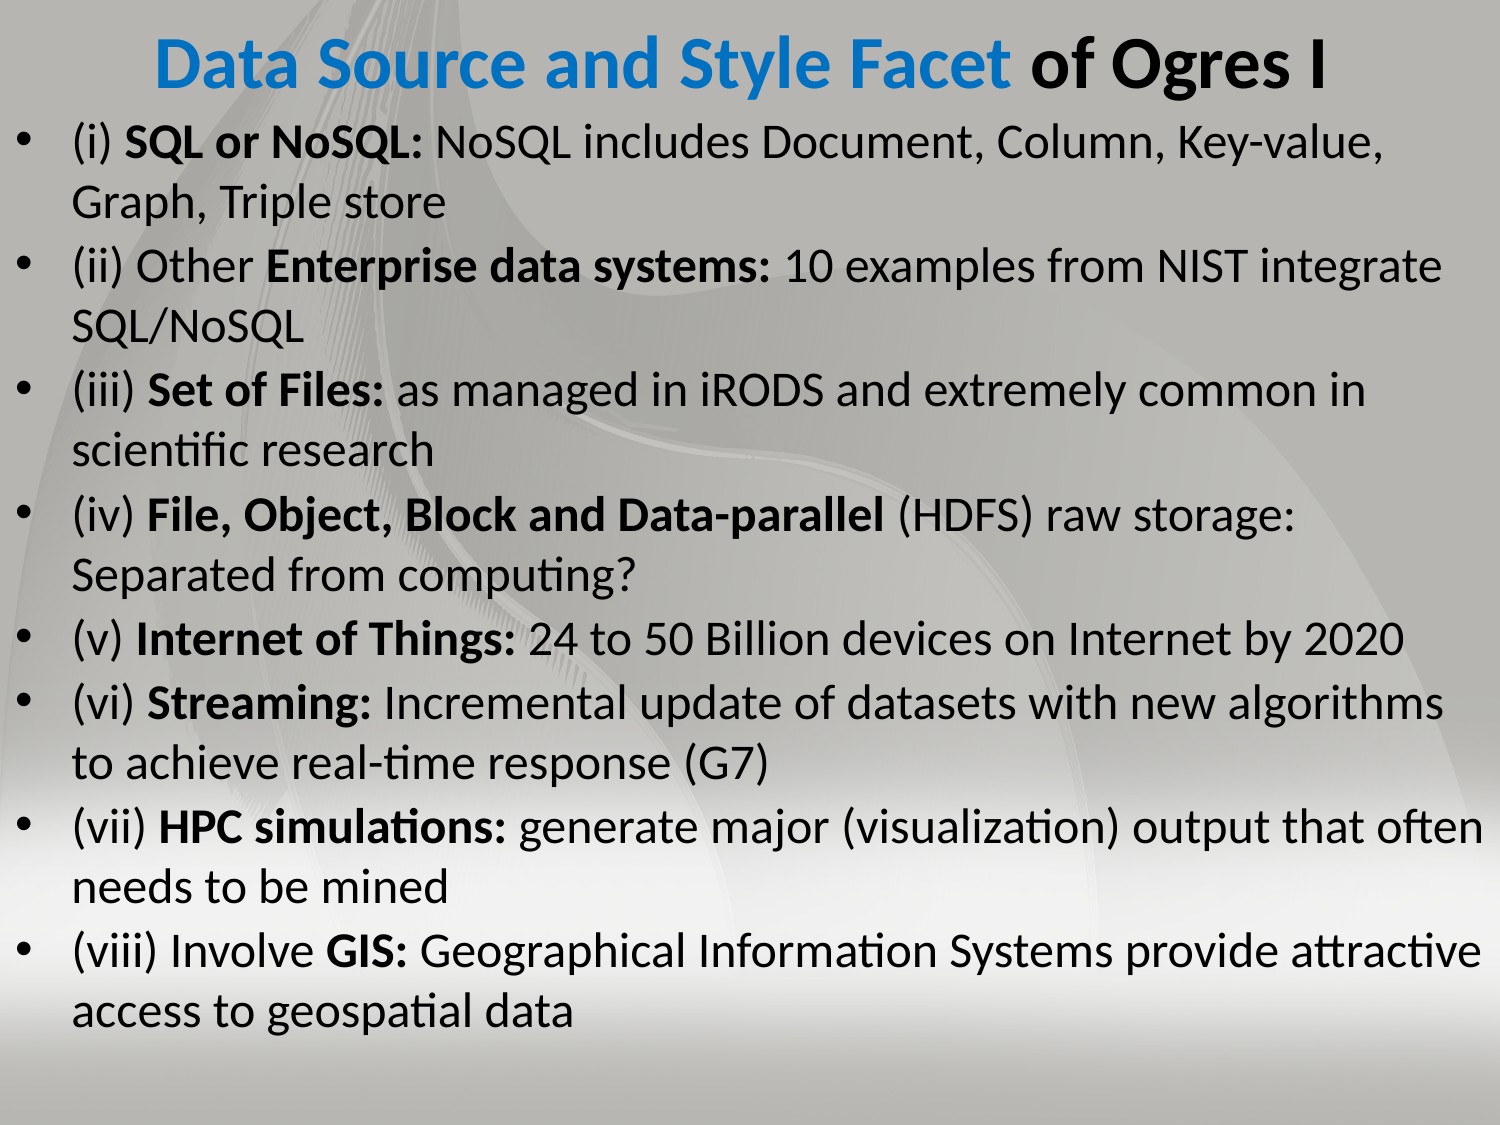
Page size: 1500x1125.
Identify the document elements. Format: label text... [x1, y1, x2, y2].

title Data Source and Style Facet of Ogres I [0, 0, 1500, 100]
list (i) SQL or NoSQL: NoSQL includes Document, Column, Key-value, Graph, Triple store (ii) Other Enterprise data systems: 10 examples from NIST integrate SQL/NoSQL (iii) Set of Files: as managed in iRODS and extremely common in scientific research (iv) File, Object, Block and Data-parallel (HDFS) raw storage: Separated from computing? (v) Internet of Things: 24 to 50 Billion devices on Internet by 2020 (vi) Streaming: Incremental update of datasets with new algorithms to achieve real-time response (G7) (vii) HPC simulations: generate major (visualization) output that often needs to be mined (viii) Involve GIS: Geographical Information Systems provide attractive access to geospatial data [0, 100, 1500, 1125]
